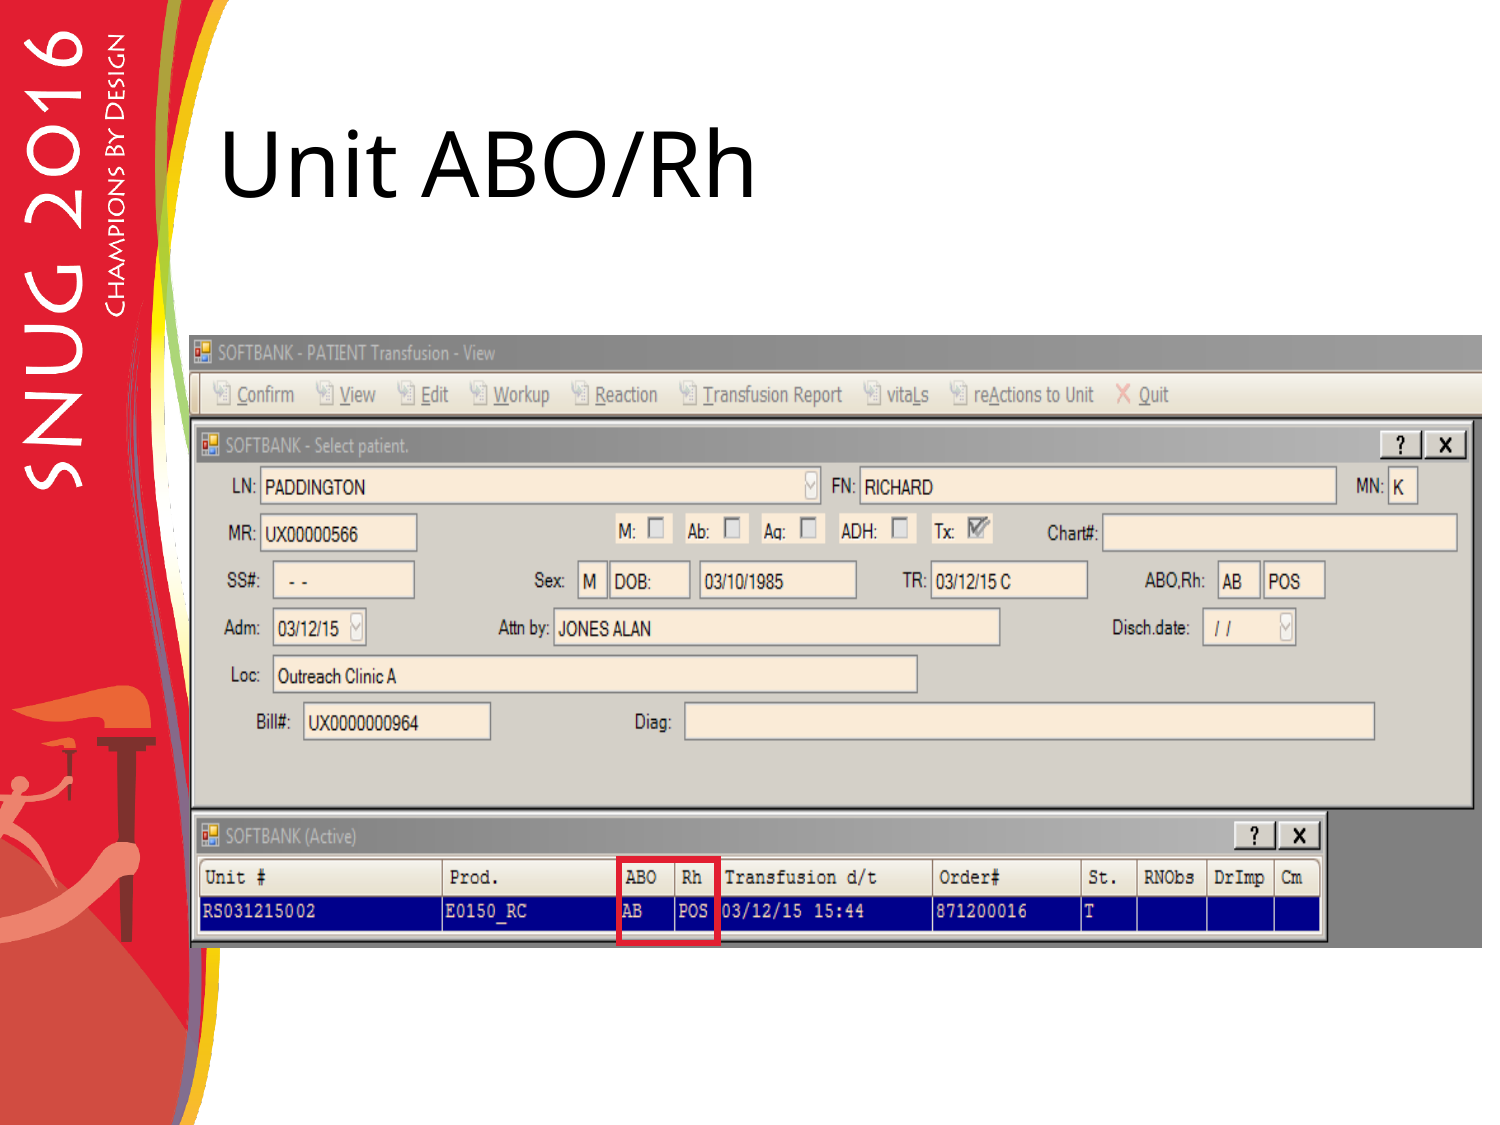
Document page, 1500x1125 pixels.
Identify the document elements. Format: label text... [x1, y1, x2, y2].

picture [0, 0, 232, 1125]
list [189, 335, 1482, 948]
title Unit ABO/Rh [202, 59, 1497, 278]
